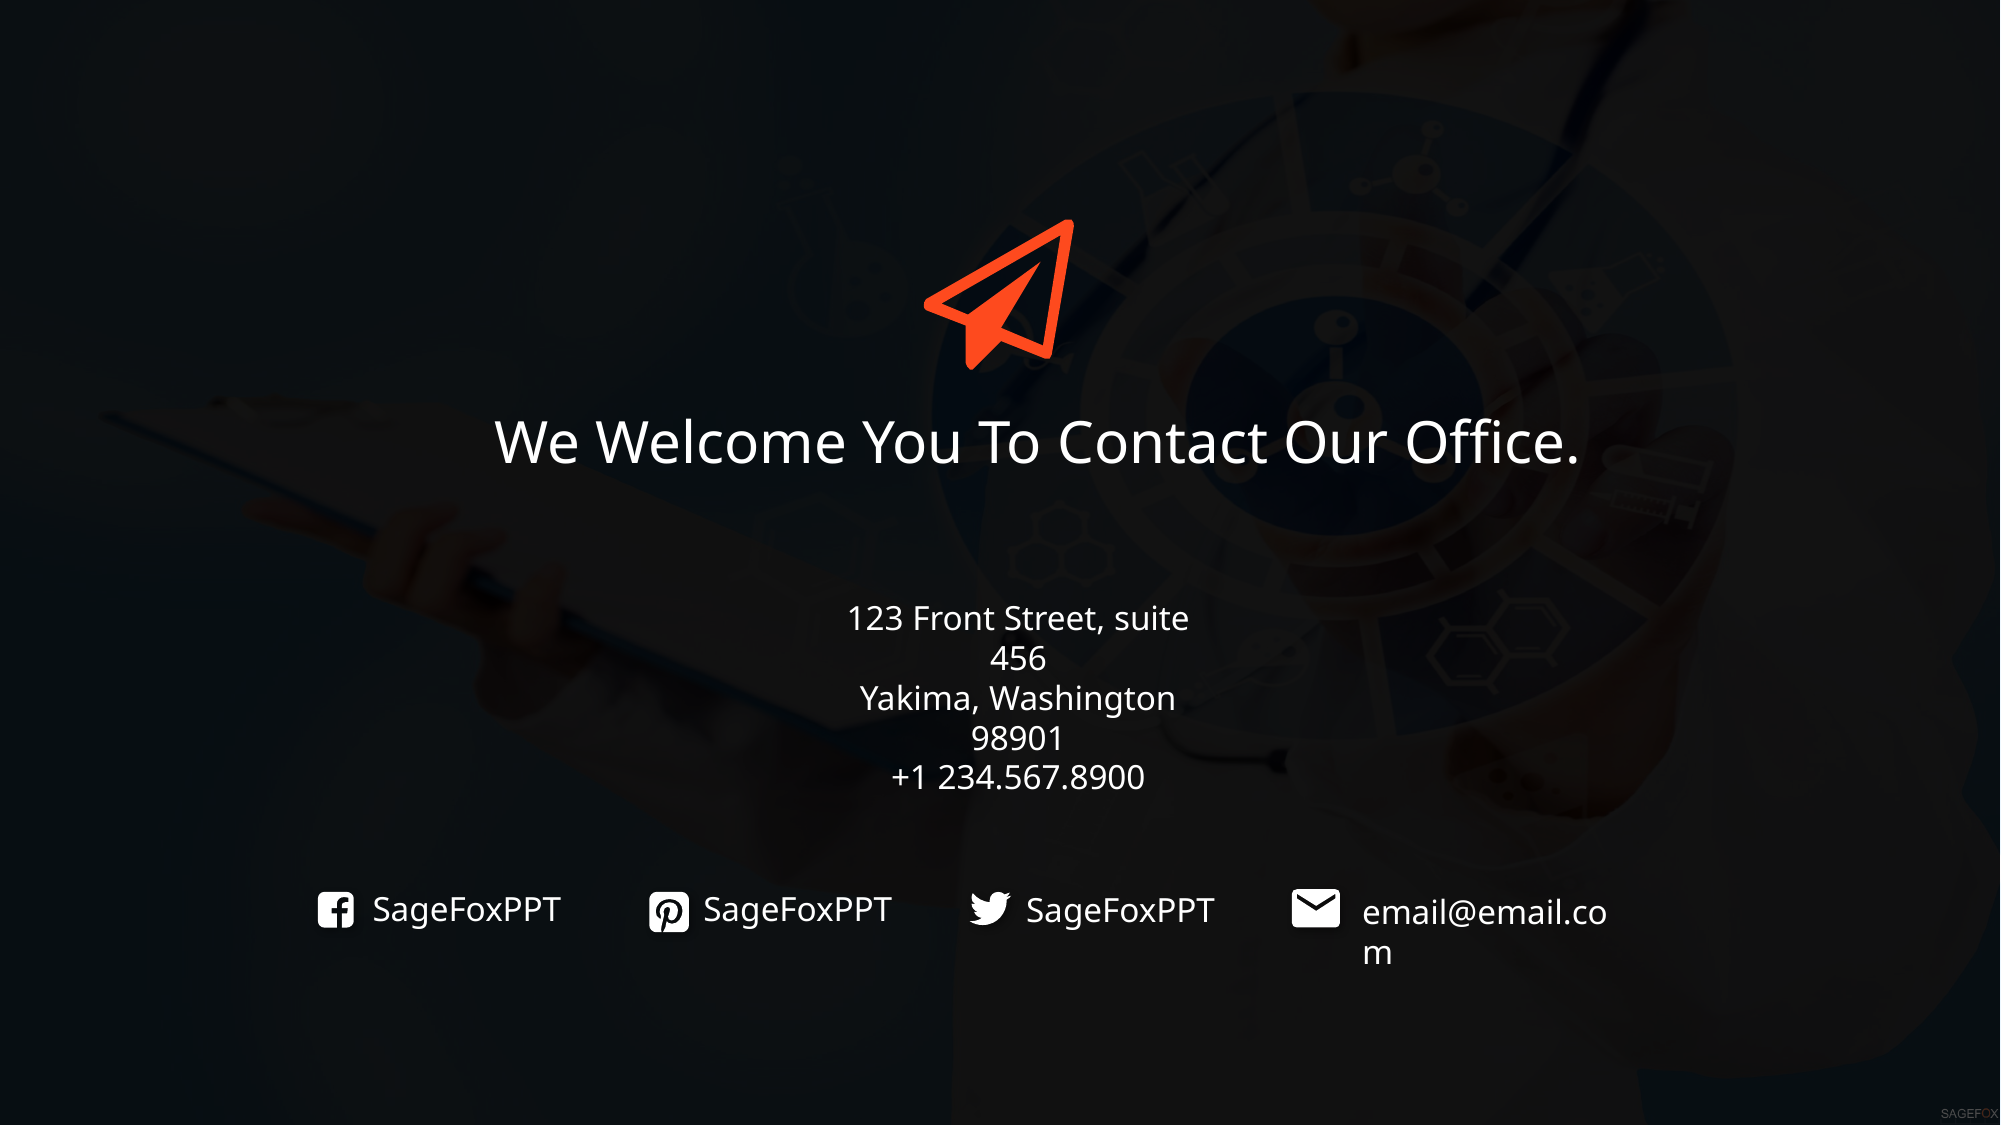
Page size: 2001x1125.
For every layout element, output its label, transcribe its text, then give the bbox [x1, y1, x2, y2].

text_box [317, 891, 354, 928]
text_box [1291, 889, 1340, 928]
text_box 123 Front Street, suite 456 Yakima, Washington 98901 +1 234.567.8900 [808, 589, 1229, 804]
text_box [0, 0, 2000, 1125]
text_box SageFoxPPT [1011, 881, 1252, 937]
text_box We Welcome You To Contact Our Office. [477, 398, 1598, 483]
text_box SageFoxPPT [357, 880, 598, 936]
text_box [923, 219, 1074, 370]
text_box [969, 891, 1011, 926]
text_box email@email.com [1347, 884, 1649, 979]
text_box SageFoxPPT [688, 880, 929, 936]
text_box [649, 891, 688, 933]
